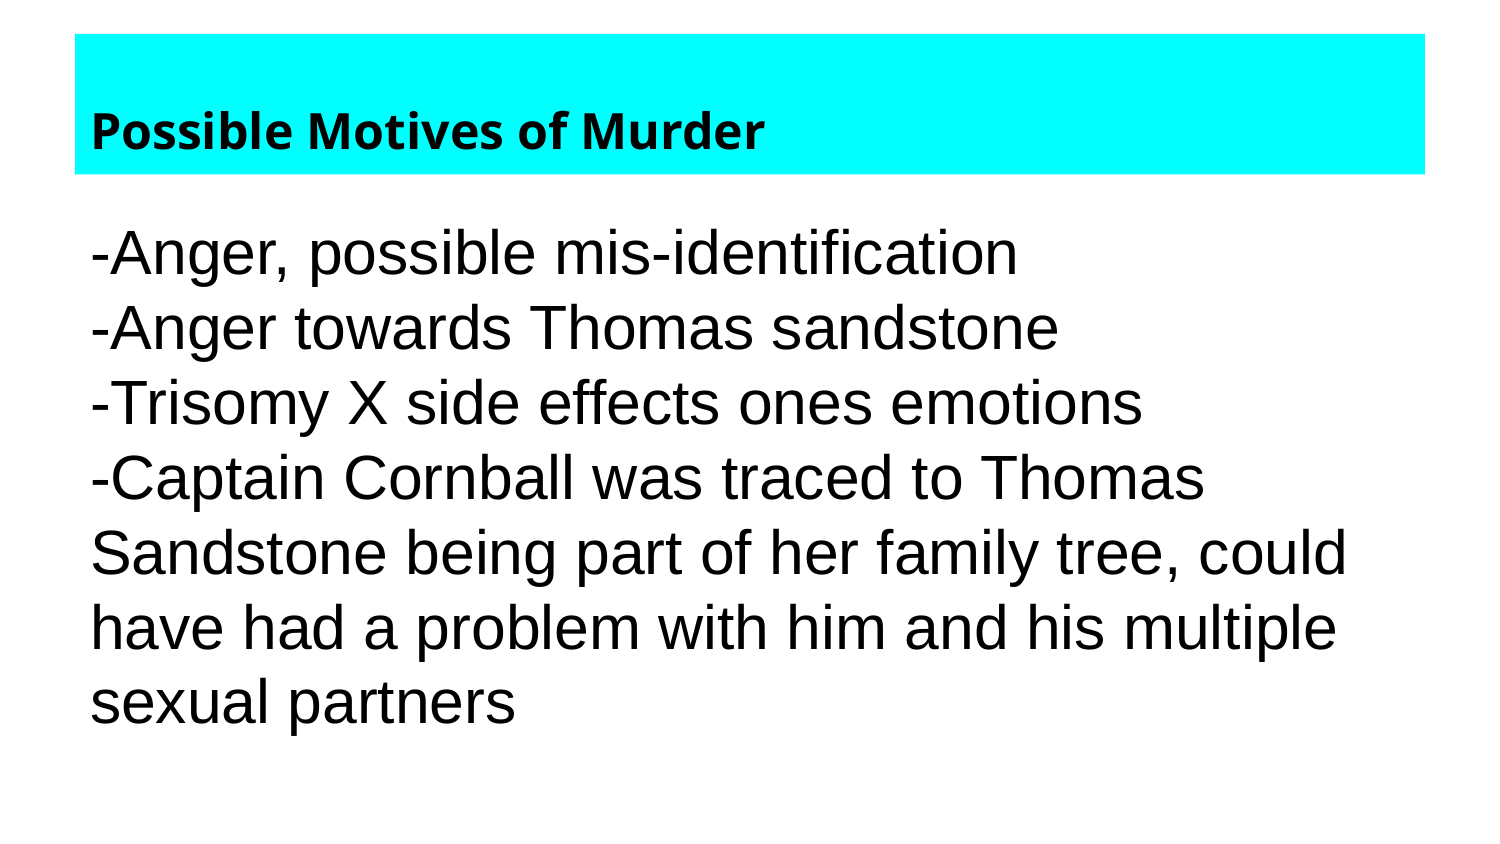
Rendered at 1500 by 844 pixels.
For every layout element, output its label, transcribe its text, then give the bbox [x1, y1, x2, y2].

list -Anger, possible mis-identification -Anger towards Thomas sandstone -Trisomy X side effects ones emotions -Captain Cornball was traced to Thomas Sandstone being part of her family tree, could have had a problem with him and his multiple sexual partners [75, 196, 1425, 808]
title Possible Motives of Murder [75, 33, 1425, 175]
